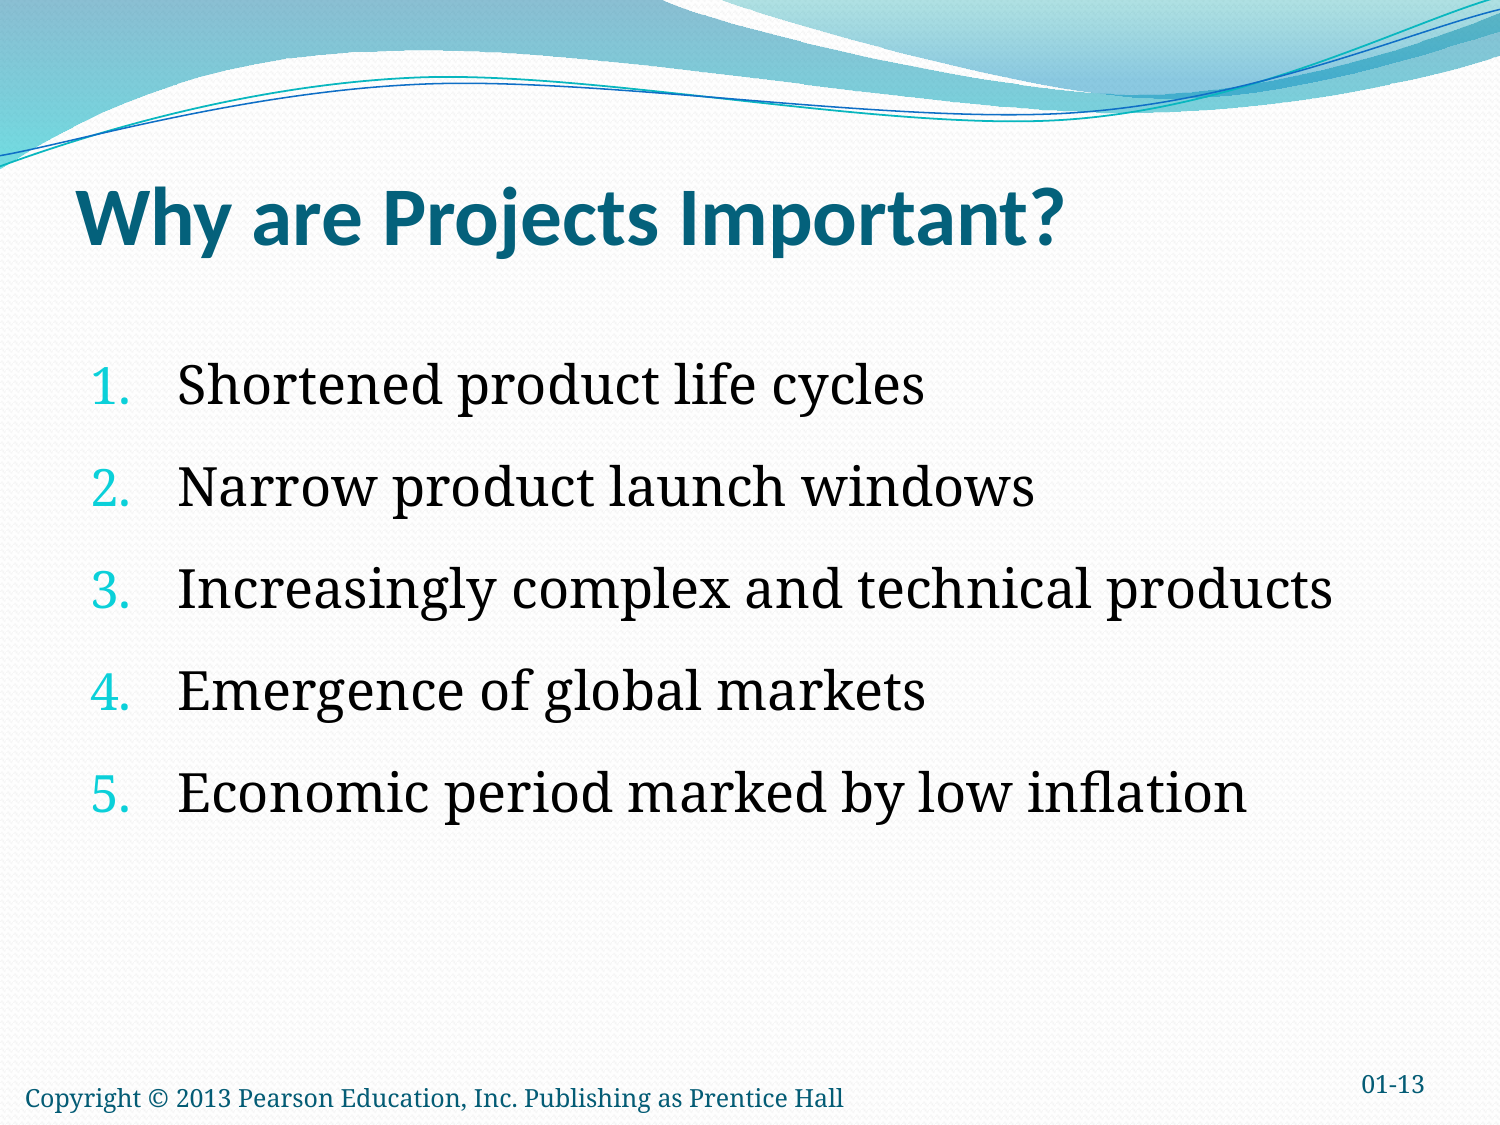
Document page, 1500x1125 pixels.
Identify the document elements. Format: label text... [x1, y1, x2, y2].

title Why are Projects Important? [74, 115, 1426, 263]
slide_number 01-13 [1299, 1042, 1425, 1103]
list Shortened product life cycles Narrow product launch windows Increasingly complex and technical products Emergence of global markets Economic period marked by low inflation [74, 317, 1426, 1038]
